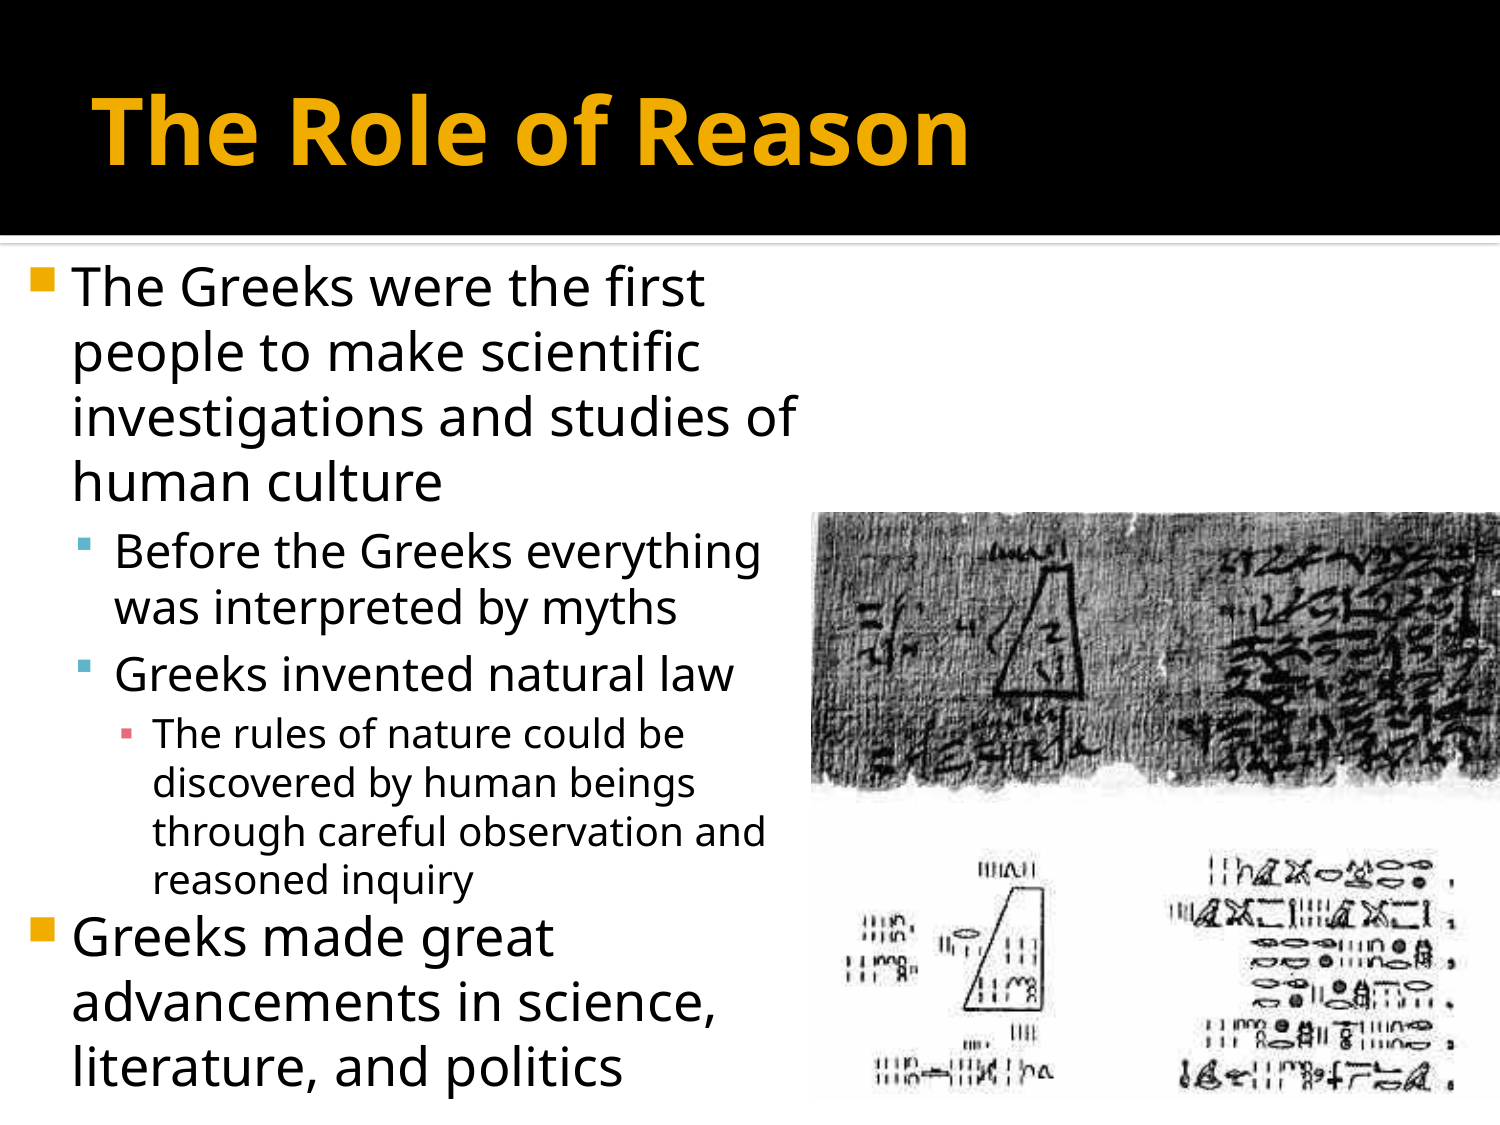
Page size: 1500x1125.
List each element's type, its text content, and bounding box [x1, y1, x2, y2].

picture [810, 512, 1500, 1100]
list The Greeks were the first people to make scientific investigations and studies of human culture Before the Greeks everything was interpreted by myths Greeks invented natural law The rules of nature could be discovered by human beings through careful observation and reasoned inquiry Greeks made great advancements in science, literature, and politics [0, 237, 838, 1125]
title The Role of Reason [75, 25, 1425, 231]
